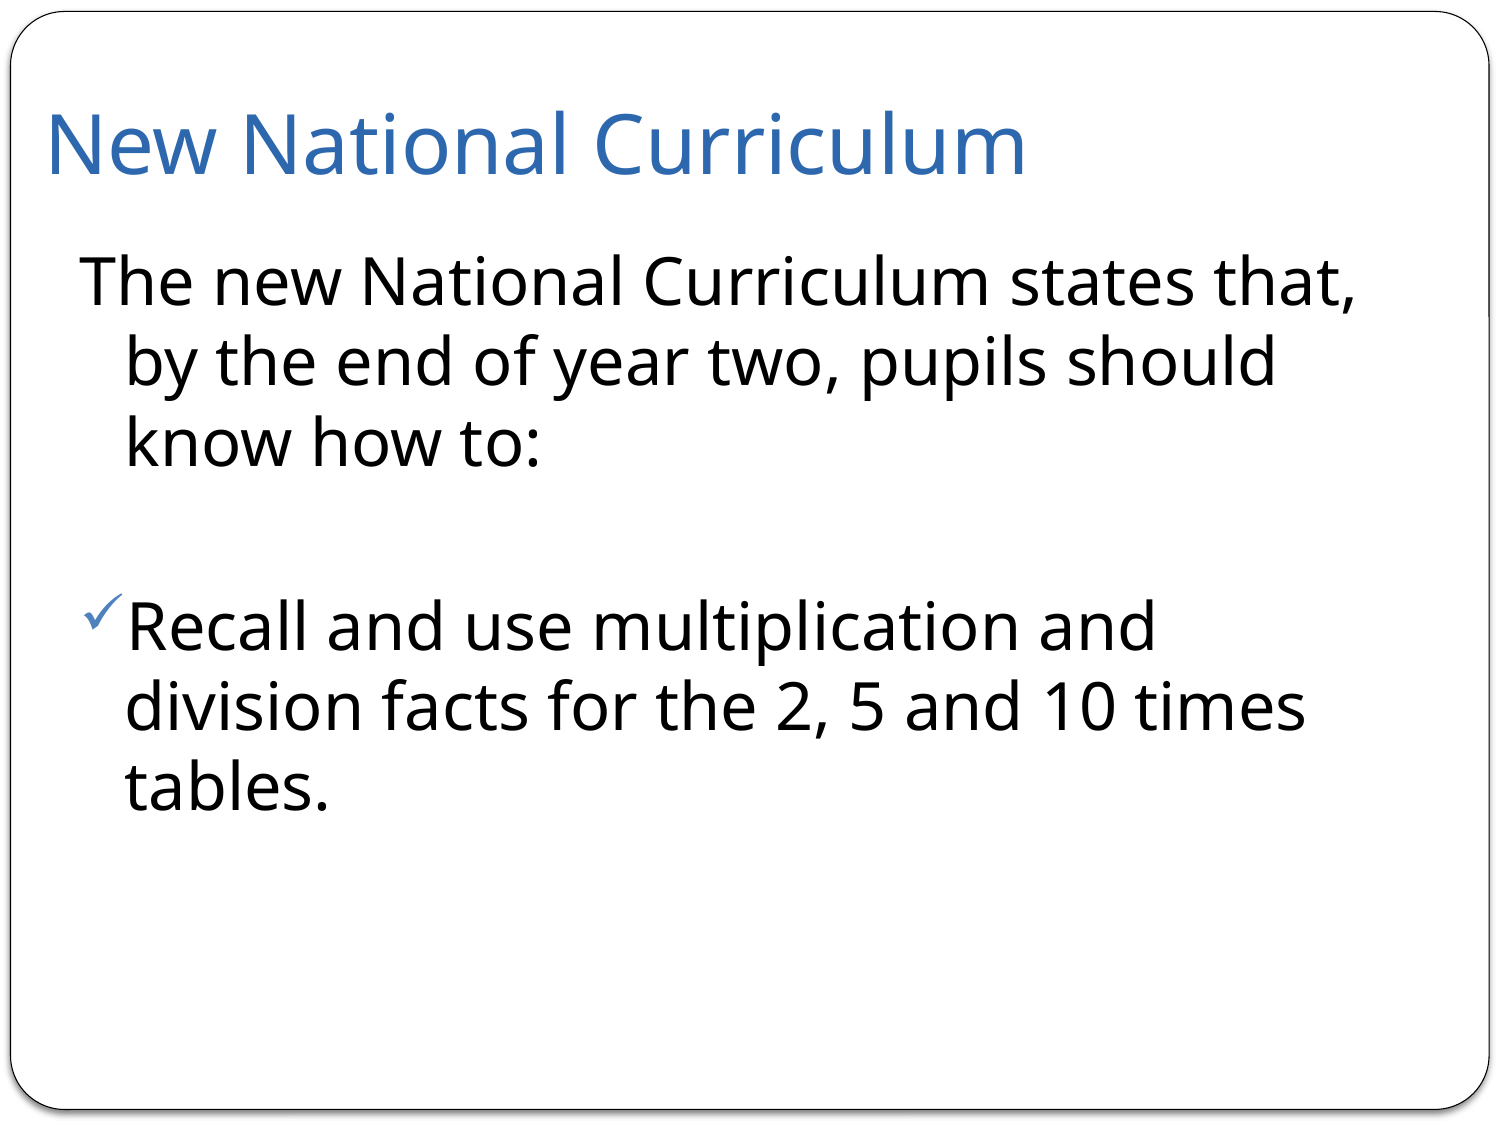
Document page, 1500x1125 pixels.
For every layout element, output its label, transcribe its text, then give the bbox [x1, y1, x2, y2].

list The new National Curriculum states that, by the end of year two, pupils should know how to: Recall and use multiplication and division facts for the 2, 5 and 10 times tables. [64, 231, 1378, 858]
title New National Curriculum [29, 19, 1305, 207]
